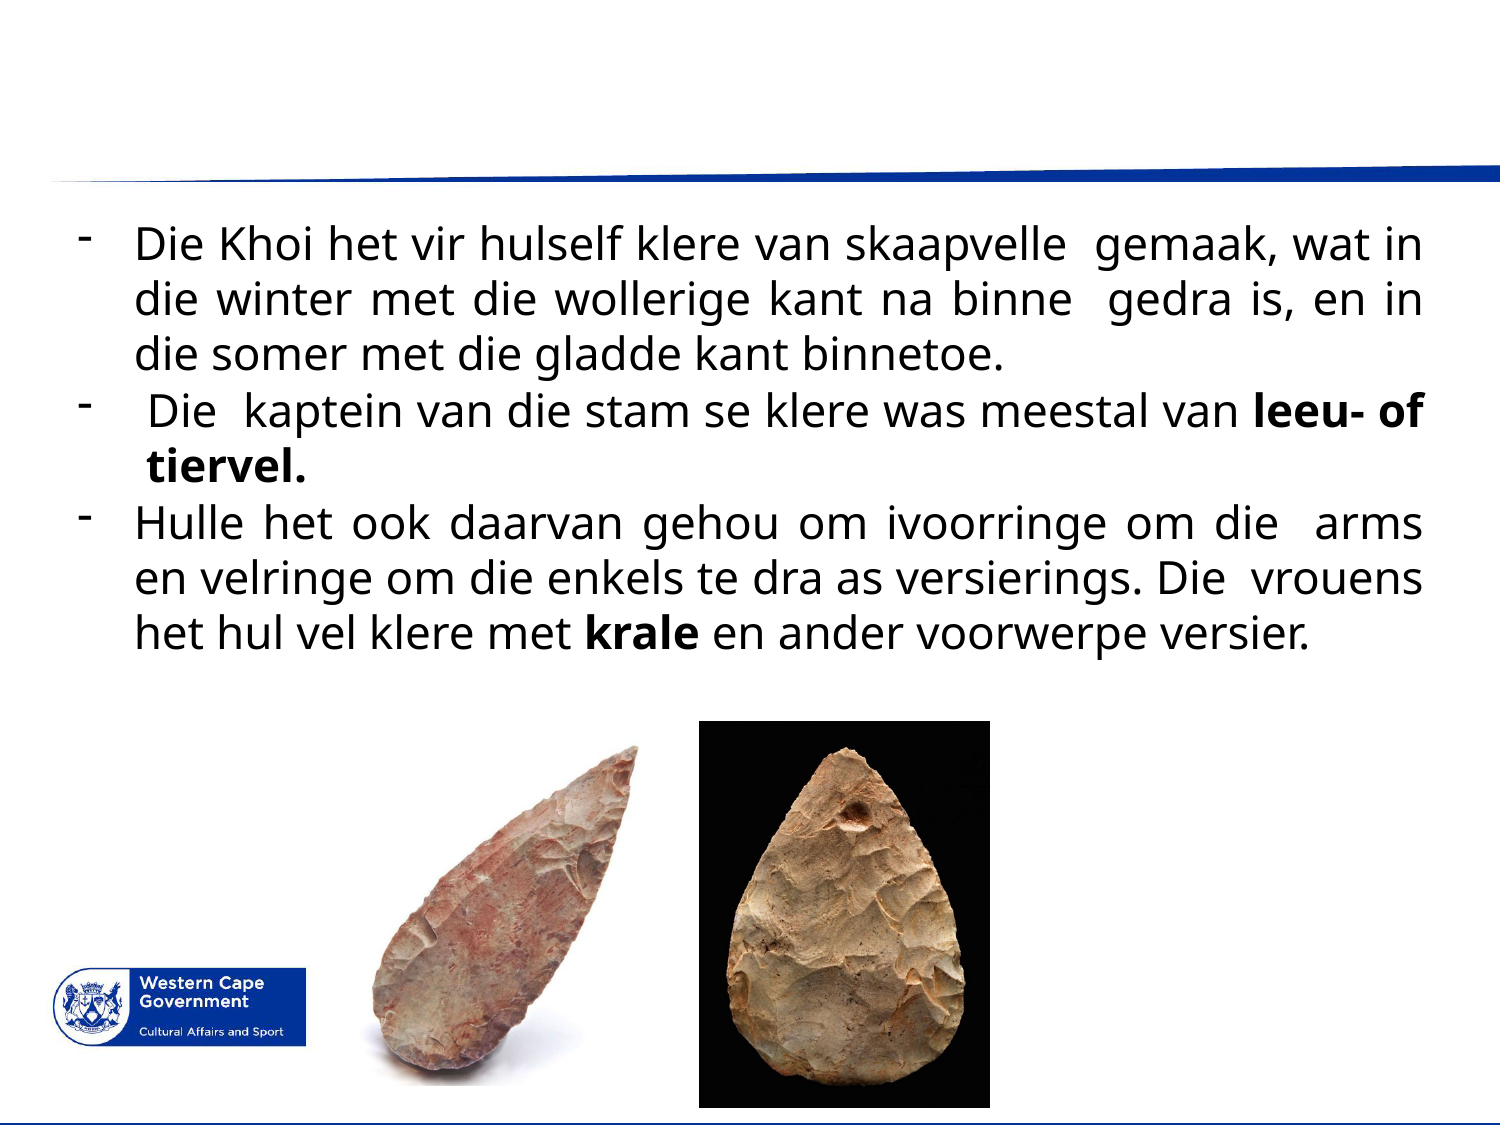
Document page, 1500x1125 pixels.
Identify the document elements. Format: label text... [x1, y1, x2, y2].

picture [337, 738, 685, 1087]
text_box Die Khoi het vir hulself klere van skaapvelle gemaak, wat in die winter met die wollerige kant na binne gedra is, en in die somer met die gladde kant binnetoe. Die kaptein van die stam se klere was meestal van leeu- of tiervel. Hulle het ook daarvan gehou om ivoorringe om die arms en velringe om die enkels te dra as versierings. Die vrouens het hul vel klere met krale en ander voorwerpe versier. [75, 212, 1425, 659]
text_box [0, 158, 1500, 1125]
picture [699, 721, 990, 1108]
